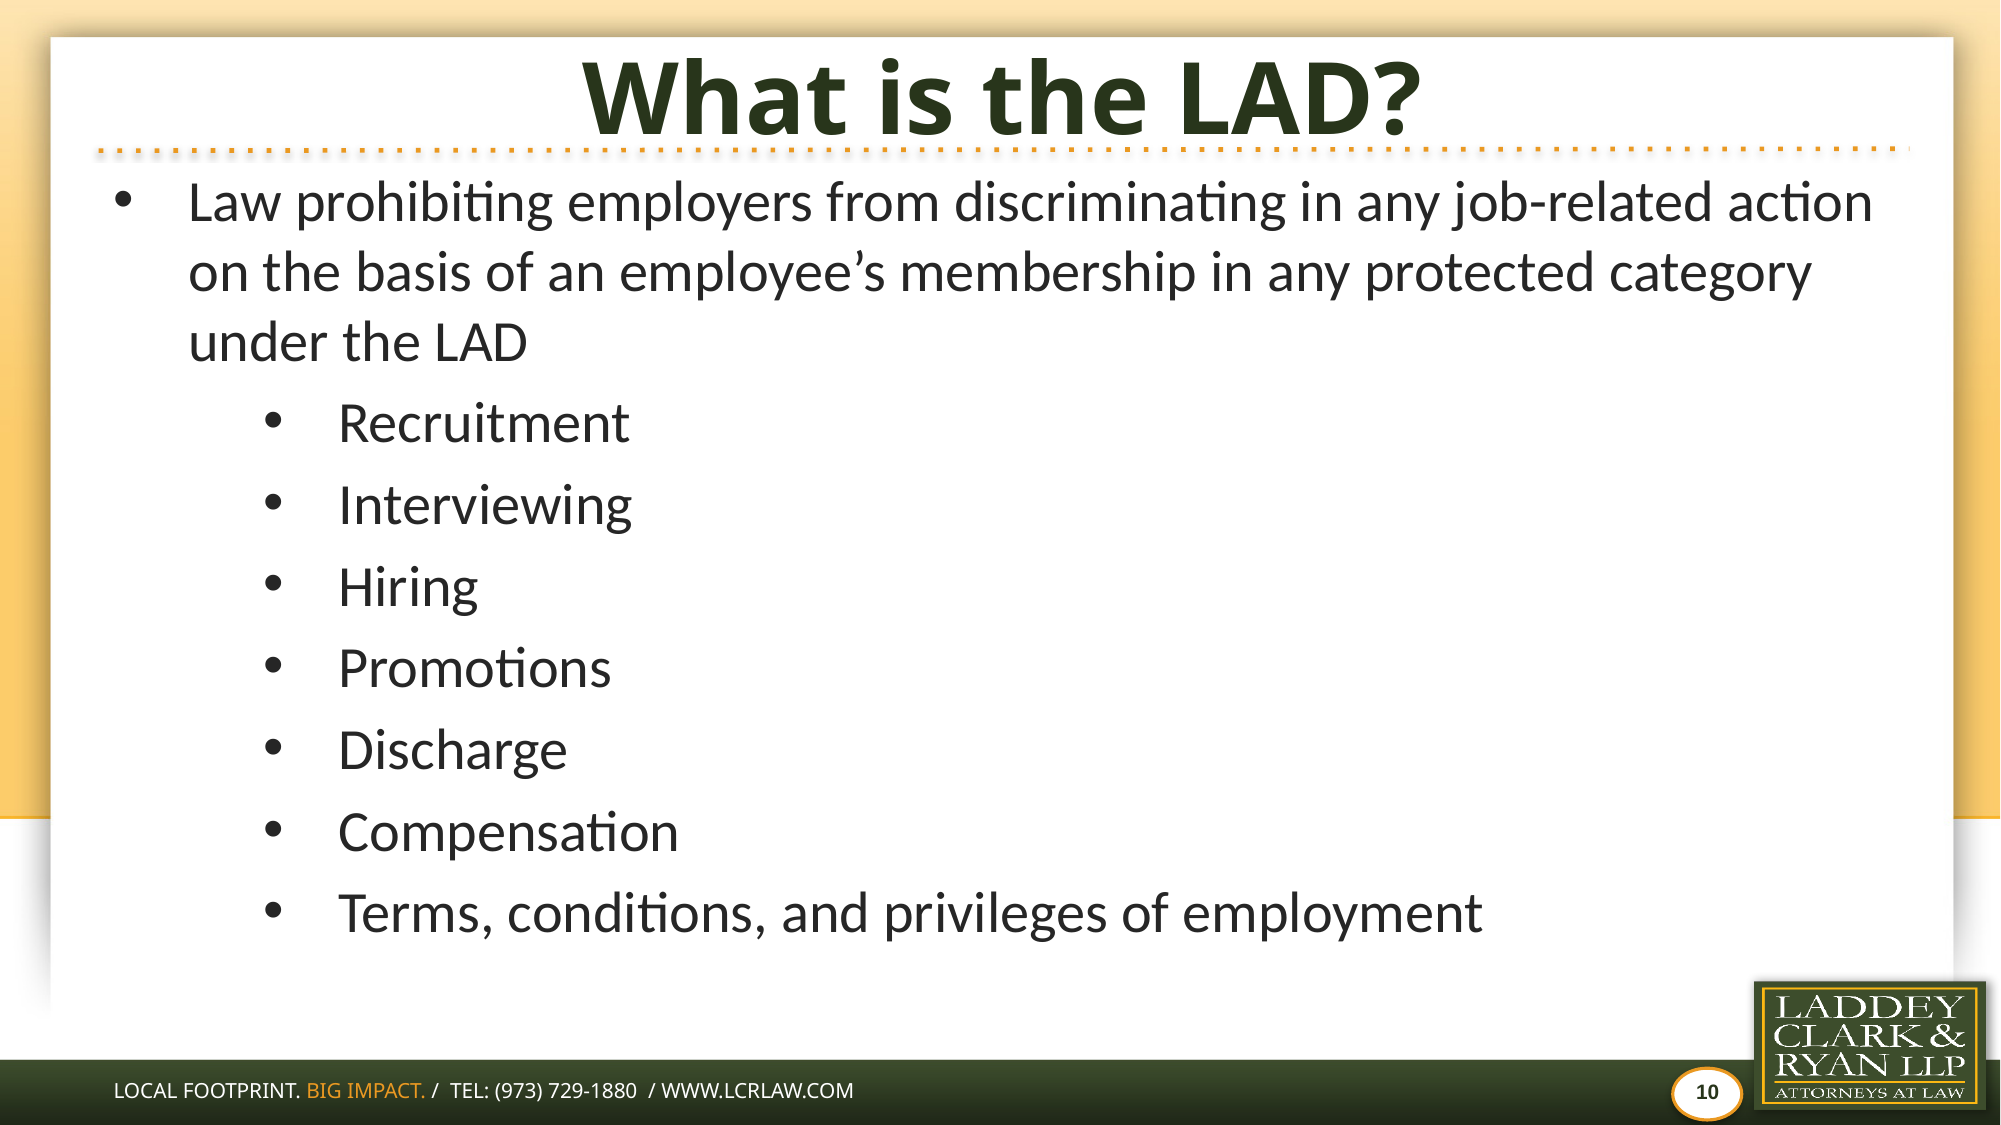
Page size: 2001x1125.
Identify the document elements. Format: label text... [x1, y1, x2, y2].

title What is the LAD? [324, 27, 1683, 147]
list Law prohibiting employers from discriminating in any job-related action on the basis of an employee’s membership in any protected category under the LAD Recruitment Interviewing Hiring Promotions Discharge Compensation Terms, conditions, and privileges of employment [98, 155, 1910, 1031]
picture [0, 0, 2001, 1125]
